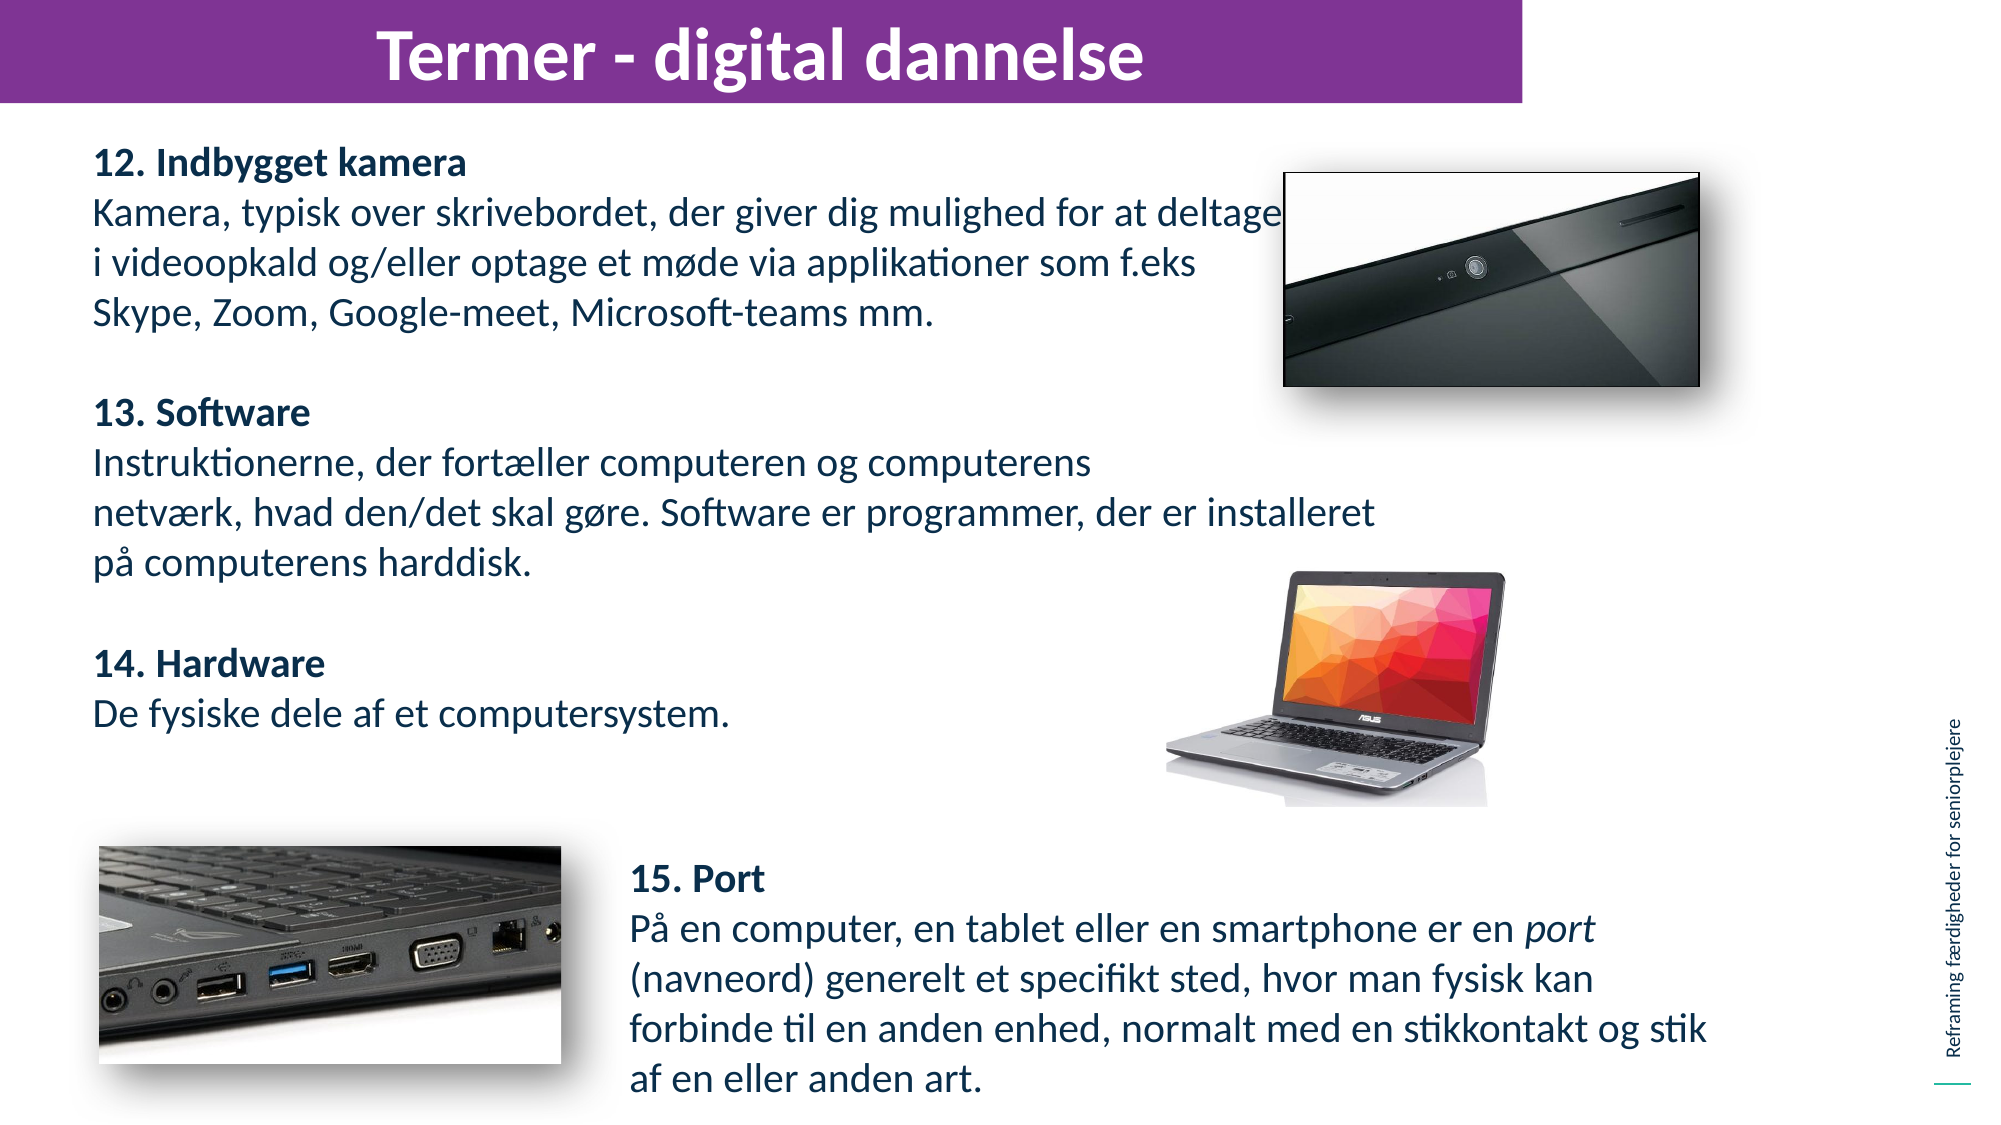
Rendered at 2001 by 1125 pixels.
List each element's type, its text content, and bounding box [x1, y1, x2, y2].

picture [1165, 562, 1549, 808]
text_box 15. Port På en computer, en tablet eller en smartphone er en port (navneord) generelt et specifikt sted, hvor man fysisk kan forbinde til en anden enhed, normalt med en stikkontakt og stik af en eller anden art. [614, 843, 1745, 1109]
picture [1283, 172, 1701, 387]
picture [98, 846, 562, 1064]
text_box Termer - digital dannelse [0, 0, 1523, 104]
text_box 12. Indbygget kamera Kamera, typisk over skrivebordet, der giver dig mulighed for at deltage i videoopkald og/eller optage et møde via applikationer som f.eks Skype, Zoom, Google-meet, Microsoft-teams mm. 13. Software Instruktionerne, der fortæller computeren og computerens netværk, hvad den/det skal gøre. Software er programmer, der er installeret på computerens harddisk. 14. Hardware De fysiske dele af et computersystem. [77, 127, 1847, 793]
